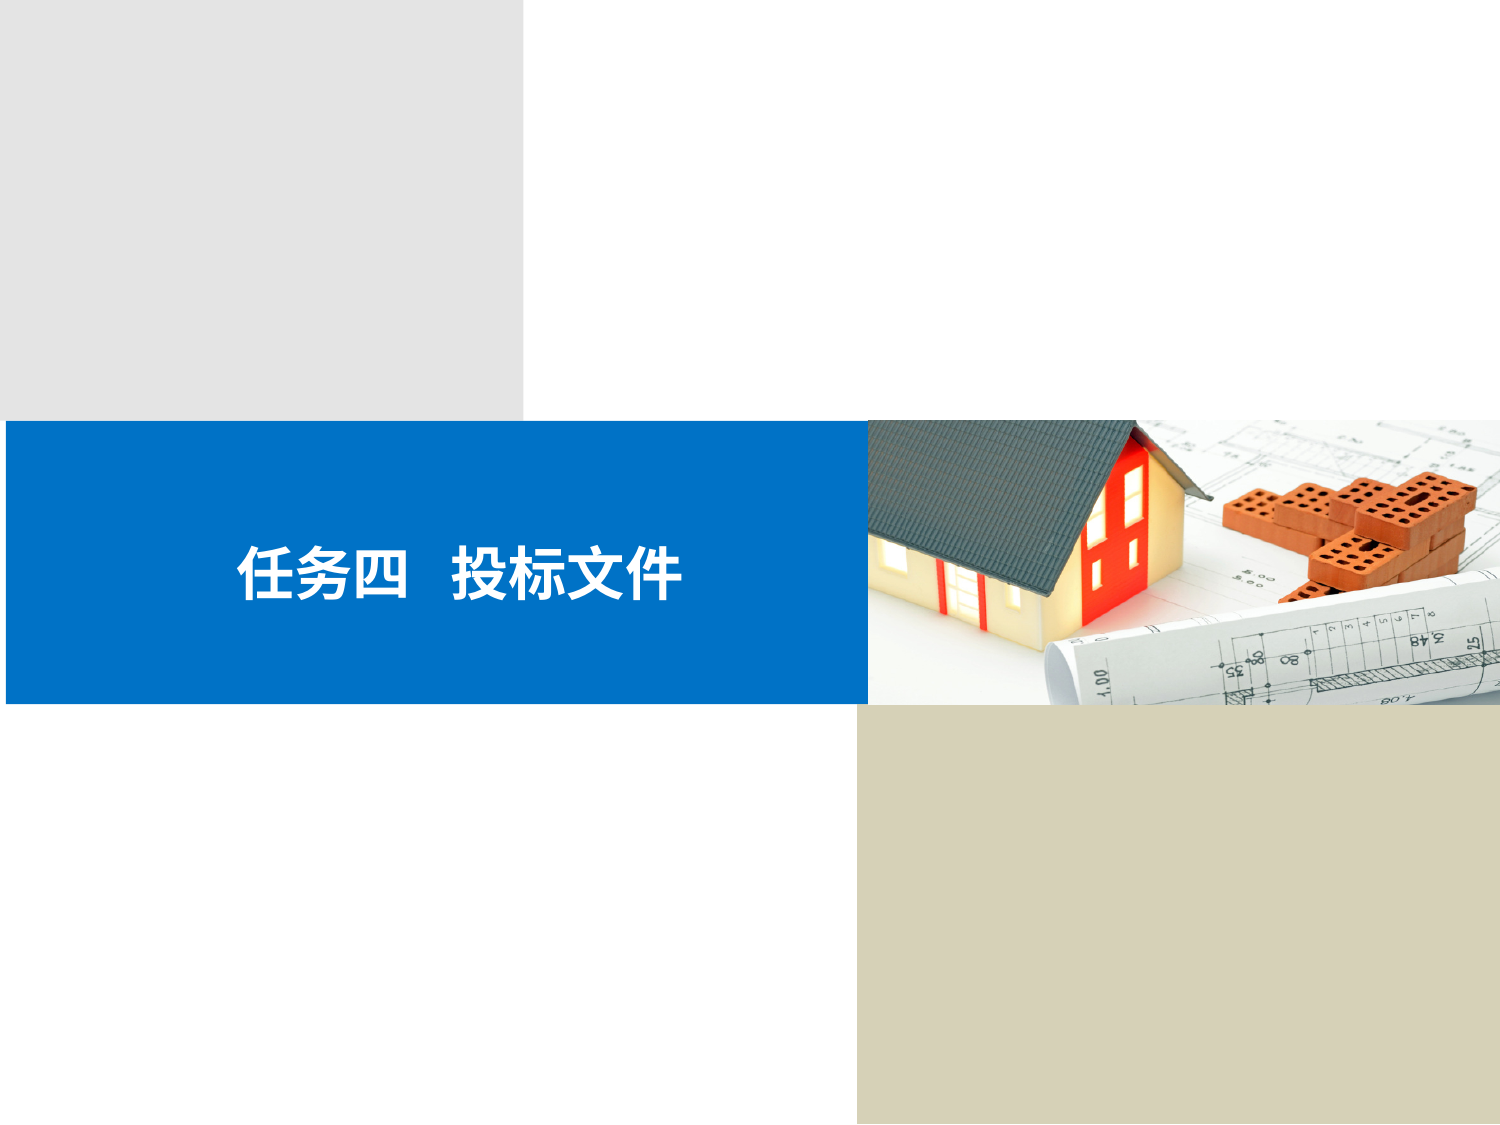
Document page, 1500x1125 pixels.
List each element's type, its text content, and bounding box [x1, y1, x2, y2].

text_box [857, 704, 1500, 1124]
text_box 任务四 投标文件 [5, 420, 868, 705]
picture [868, 420, 1500, 705]
text_box [0, 0, 524, 421]
